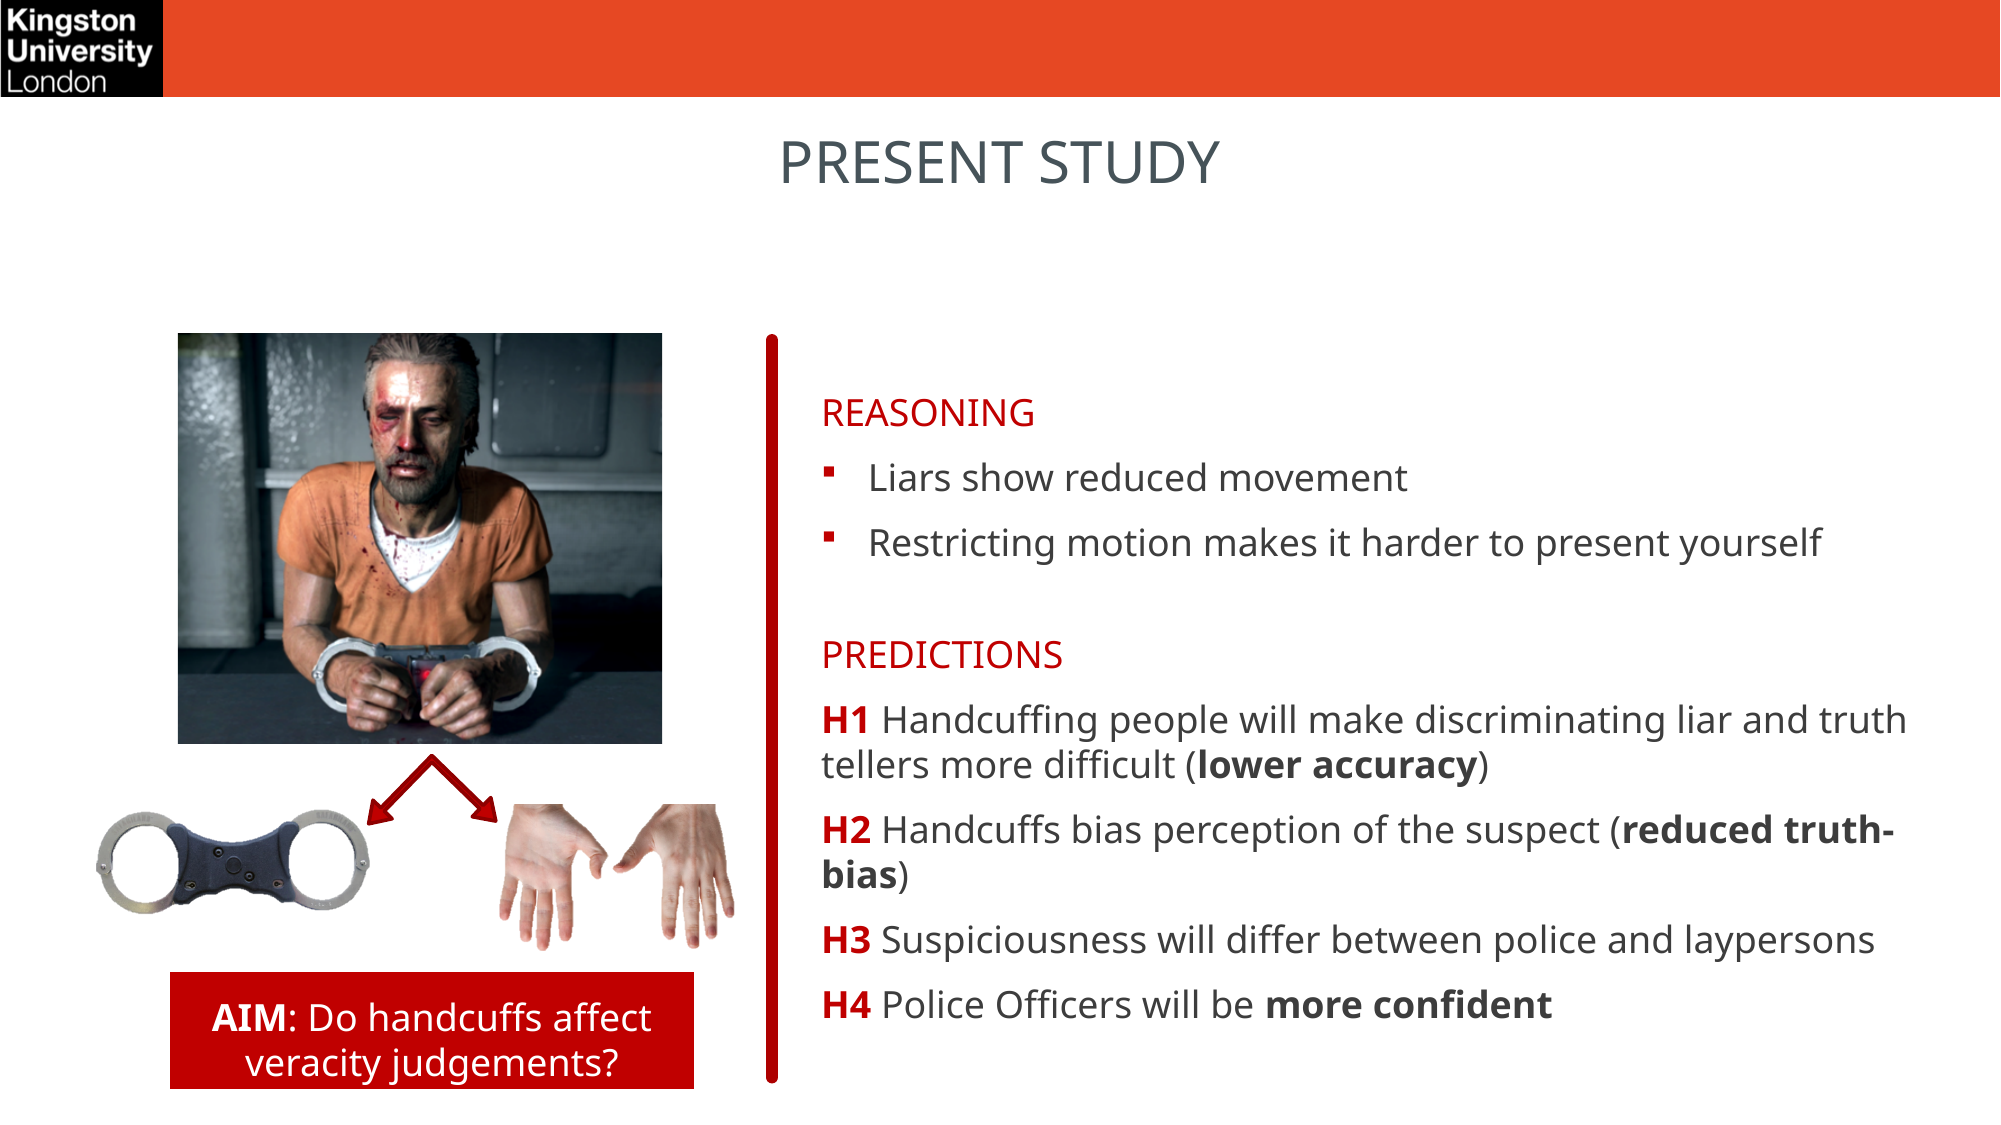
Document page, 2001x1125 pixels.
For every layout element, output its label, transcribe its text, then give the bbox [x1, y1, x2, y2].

text_box REASONING Liars show reduced movement Restricting motion makes it harder to present yourself PREDICTIONS H1 Handcuffing people will make discriminating liar and truth tellers more difficult (lower accuracy) H2 Handcuffs bias perception of the suspect (reduced truth-bias) H3 Suspiciousness will differ between police and laypersons H4 Police Officers will be more confident [804, 379, 1951, 1035]
picture [94, 805, 371, 919]
text_box [370, 755, 494, 825]
picture [177, 332, 663, 745]
text_box AIM: Do handcuffs affect veracity judgements? [166, 968, 698, 1093]
title PRESENT STUDY [95, 115, 1905, 203]
picture [0, 0, 2000, 97]
picture [476, 803, 753, 951]
